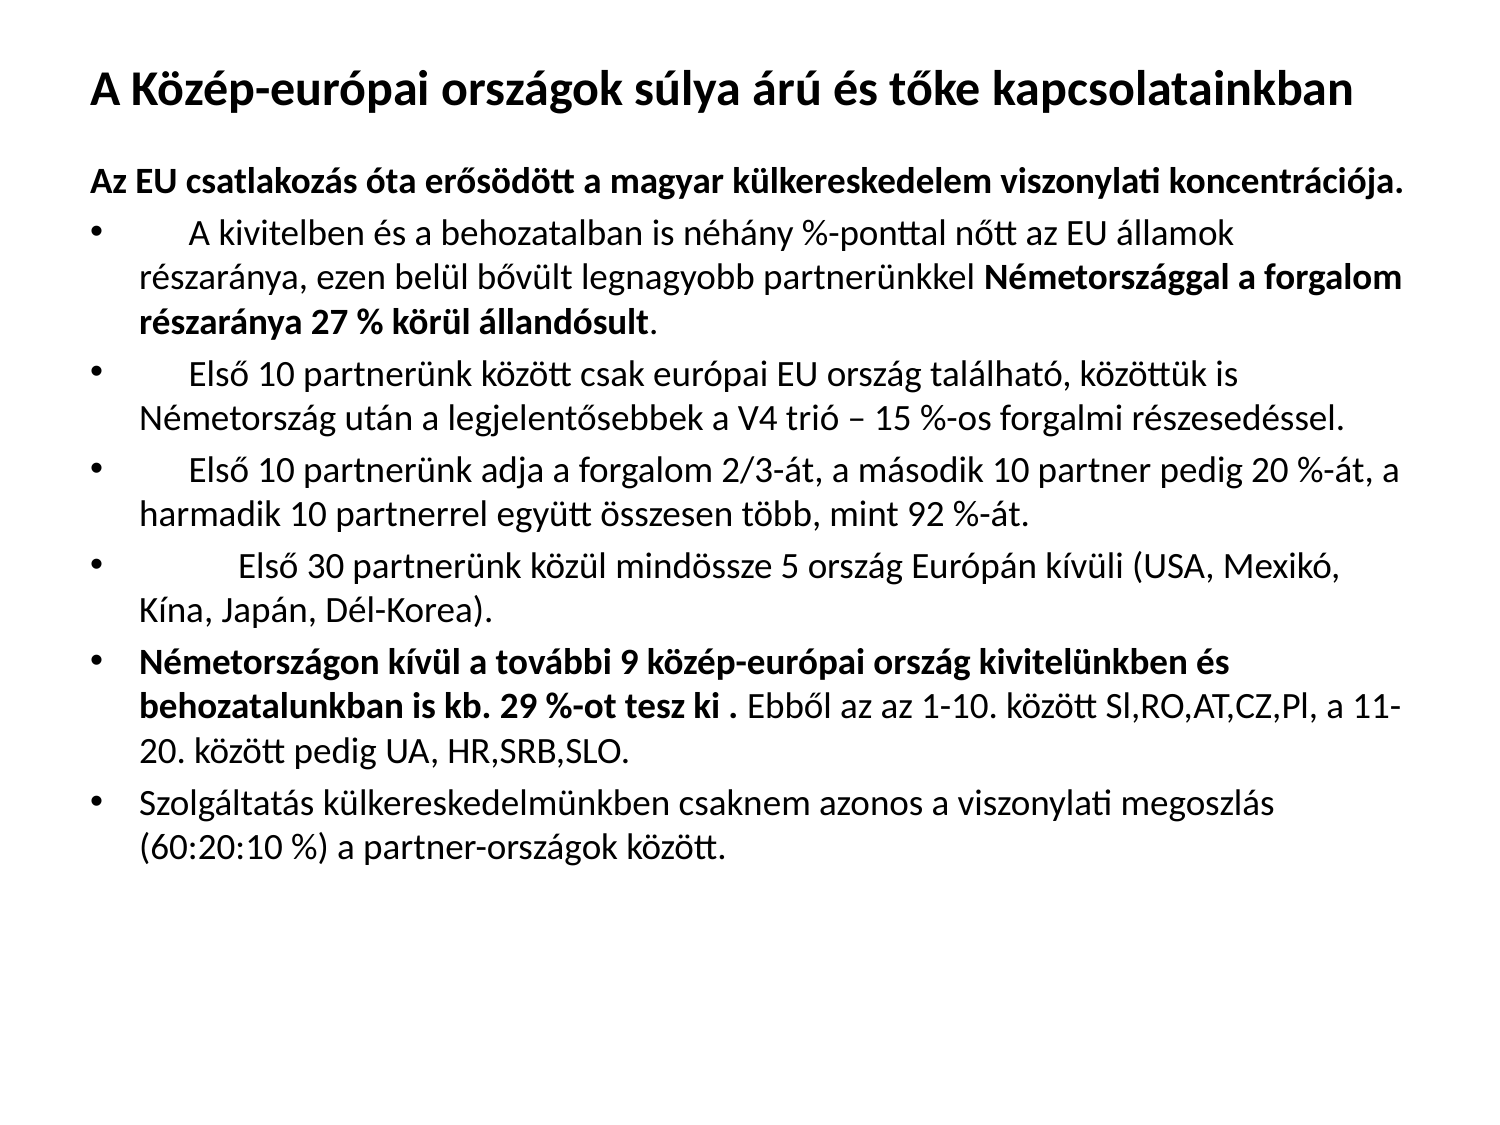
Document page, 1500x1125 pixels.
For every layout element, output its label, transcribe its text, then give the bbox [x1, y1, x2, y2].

list Az EU csatlakozás óta erősödött a magyar külkereskedelem viszonylati koncentrációja. A kivitelben és a behozatalban is néhány %-ponttal nőtt az EU államok részaránya, ezen belül bővült legnagyobb partnerünkkel Németországgal a forgalom részaránya 27 % körül állandósult. Első 10 partnerünk között csak európai EU ország található, közöttük is Németország után a legjelentősebbek a V4 trió – 15 %-os forgalmi részesedéssel. Első 10 partnerünk adja a forgalom 2/3-át, a második 10 partner pedig 20 %-át, a harmadik 10 partnerrel együtt összesen több, mint 92 %-át. Első 30 partnerünk közül mindössze 5 ország Európán kívüli (USA, Mexikó, Kína, Japán, Dél-Korea). Németországon kívül a további 9 közép-európai ország kivitelünkben és behozatalunkban is kb. 29 %-ot tesz ki . Ebből az az 1-10. között Sl,RO,AT,CZ,Pl, a 11-20. között pedig UA, HR,SRB,SLO. Szolgáltatás külkereskedelmünkben csaknem azonos a viszonylati megoszlás (60:20:10 %) a partner-országok között. [75, 149, 1425, 1005]
title A Közép-európai országok súlya árú és tőke kapcsolatainkban [75, 45, 1425, 126]
